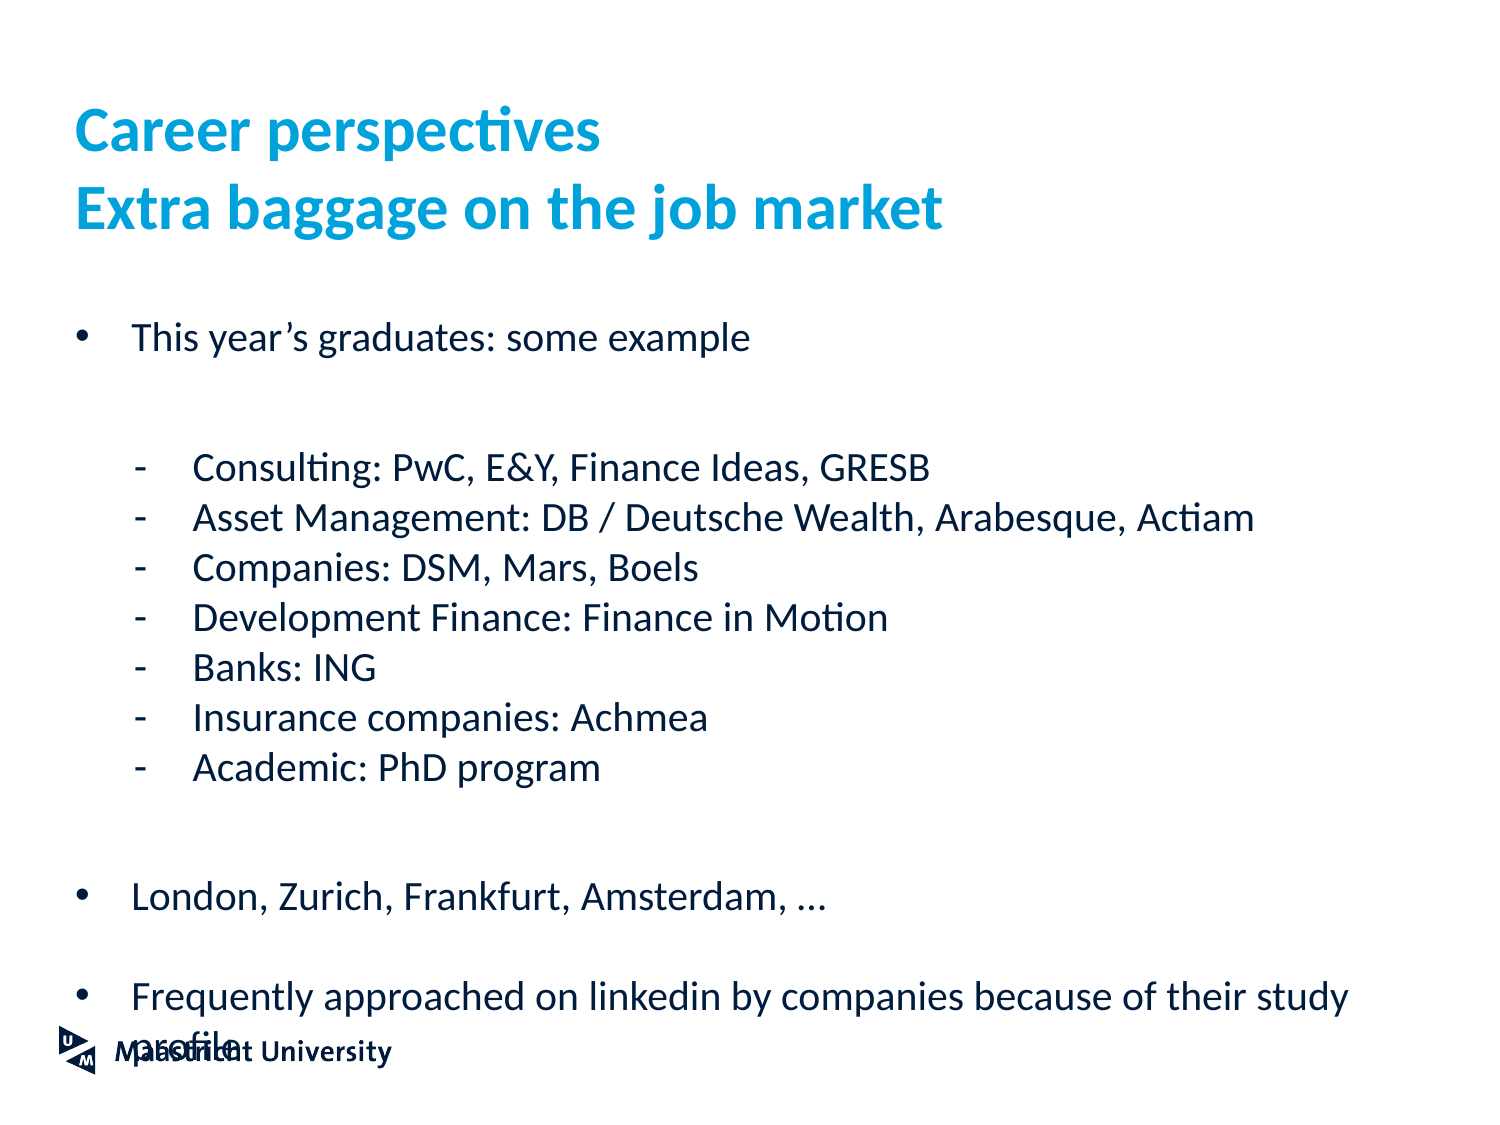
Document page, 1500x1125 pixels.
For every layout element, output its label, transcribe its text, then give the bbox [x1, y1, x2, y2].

title Career perspectives Extra baggage on the job market [75, 86, 1425, 244]
list This year’s graduates: some example Consulting: PwC, E&Y, Finance Ideas, GRESB Asset Management: DB / Deutsche Wealth, Arabesque, Actiam Companies: DSM, Mars, Boels Development Finance: Finance in Motion Banks: ING Insurance companies: Achmea Academic: PhD program London, Zurich, Frankfurt, Amsterdam, … Frequently approached on linkedin by companies because of their study profile [75, 309, 1425, 1106]
picture [59, 1012, 75, 1096]
